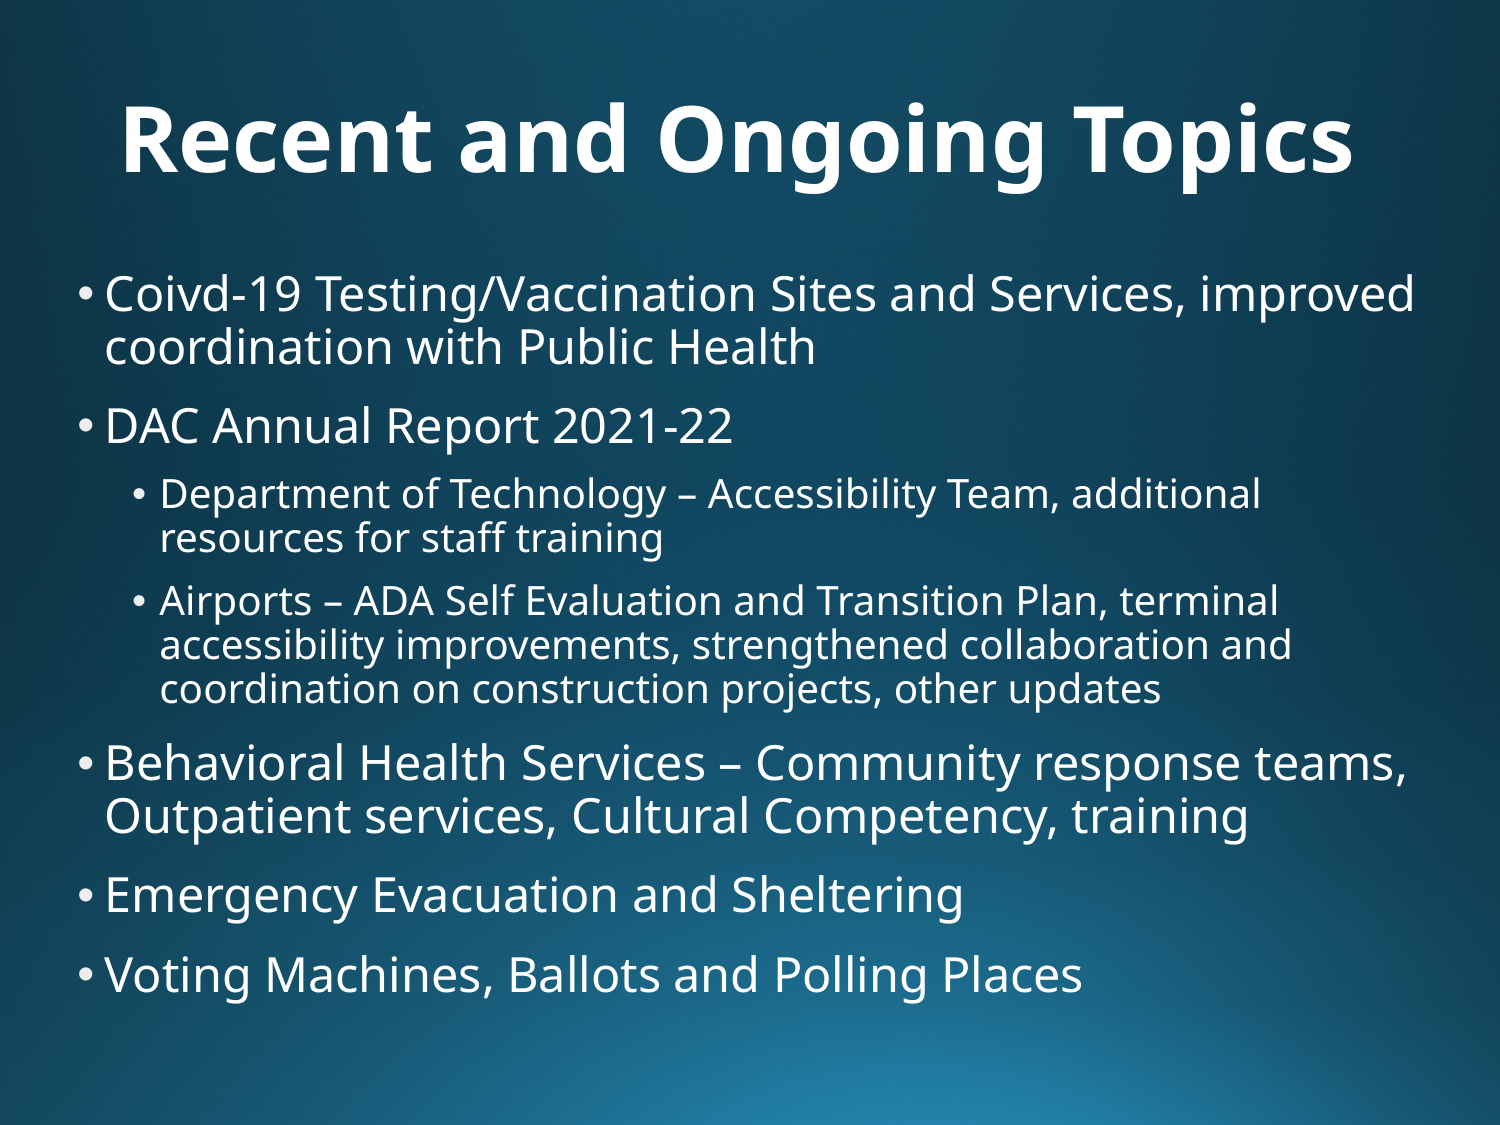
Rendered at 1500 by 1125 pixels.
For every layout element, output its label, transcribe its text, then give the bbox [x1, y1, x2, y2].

list Coivd-19 Testing/Vaccination Sites and Services, improved coordination with Public Health DAC Annual Report 2021-22 Department of Technology – Accessibility Team, additional resources for staff training Airports – ADA Self Evaluation and Transition Plan, terminal accessibility improvements, strengthened collaboration and coordination on construction projects, other updates Behavioral Health Services – Community response teams, Outpatient services, Cultural Competency, training Emergency Evacuation and Sheltering Voting Machines, Ballots and Polling Places [62, 262, 1450, 1050]
title Recent and Ongoing Topics [103, 59, 1397, 225]
picture [0, 0, 1500, 1125]
